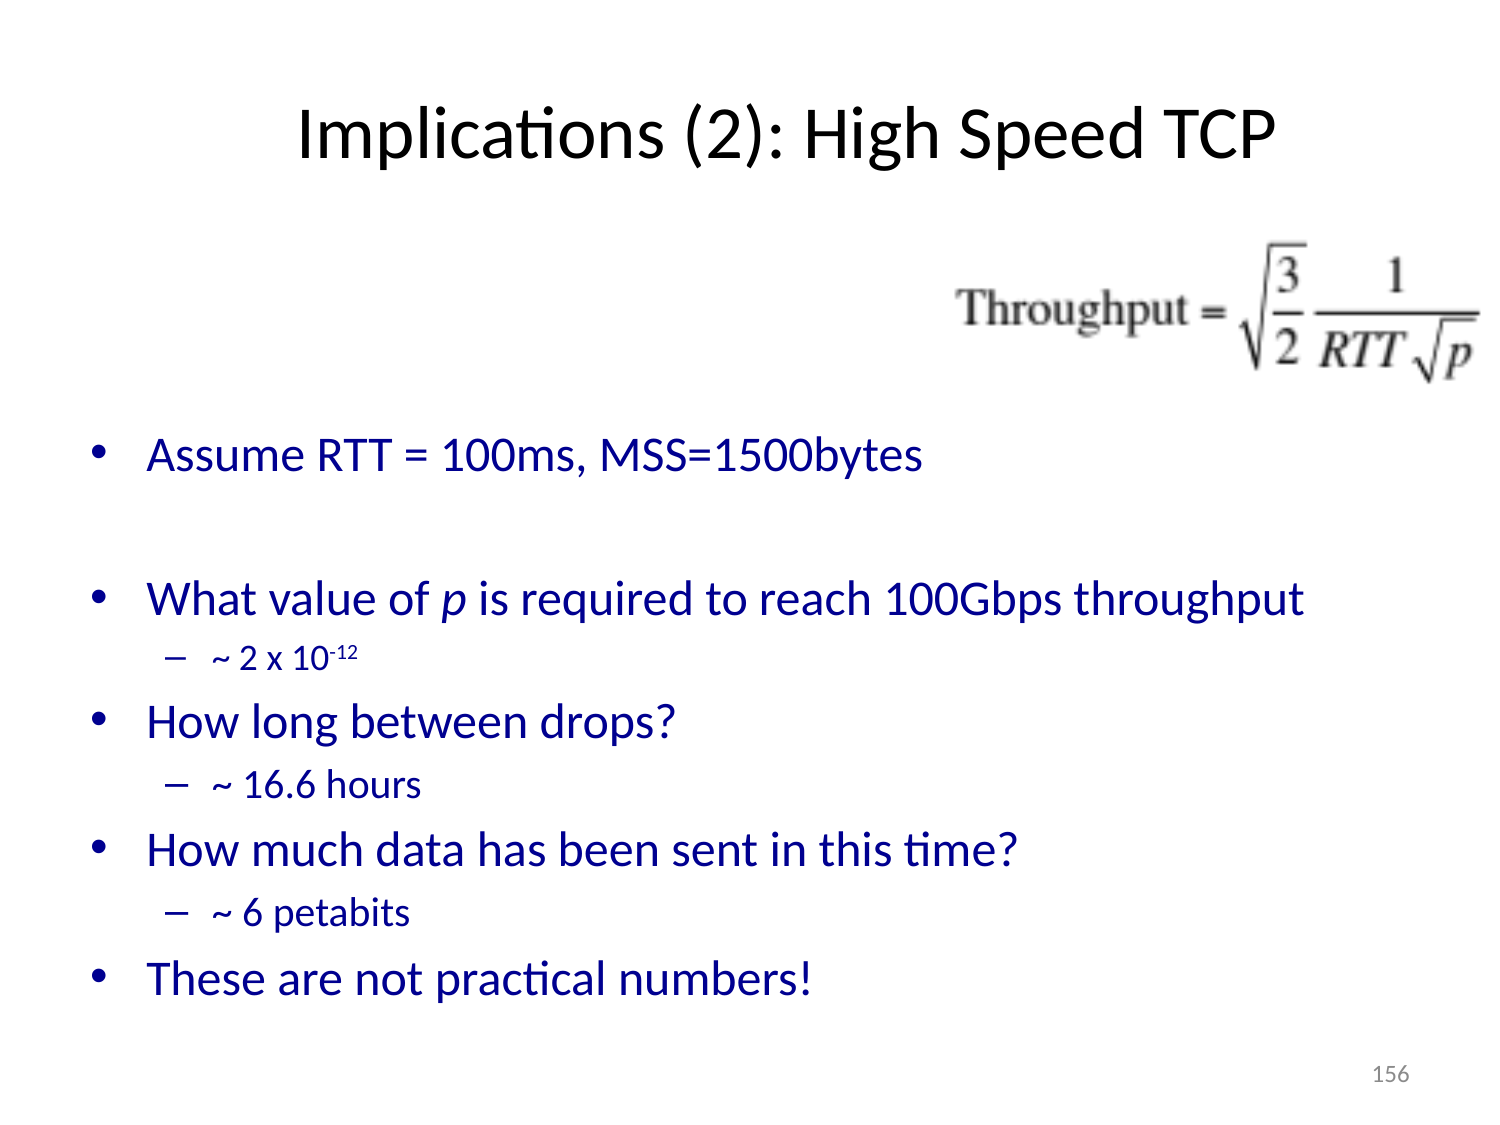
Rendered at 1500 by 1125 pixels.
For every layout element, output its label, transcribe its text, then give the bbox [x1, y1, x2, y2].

title Implications (2): High Speed TCP [50, 32, 1500, 225]
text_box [949, 235, 1487, 388]
slide_number 156 [1074, 1042, 1425, 1103]
list Assume RTT = 100ms, MSS=1500bytes What value of p is required to reach 100Gbps throughput ~ 2 x 10-12 How long between drops? ~ 16.6 hours How much data has been sent in this time? ~ 6 petabits These are not practical numbers! [75, 413, 1475, 1125]
